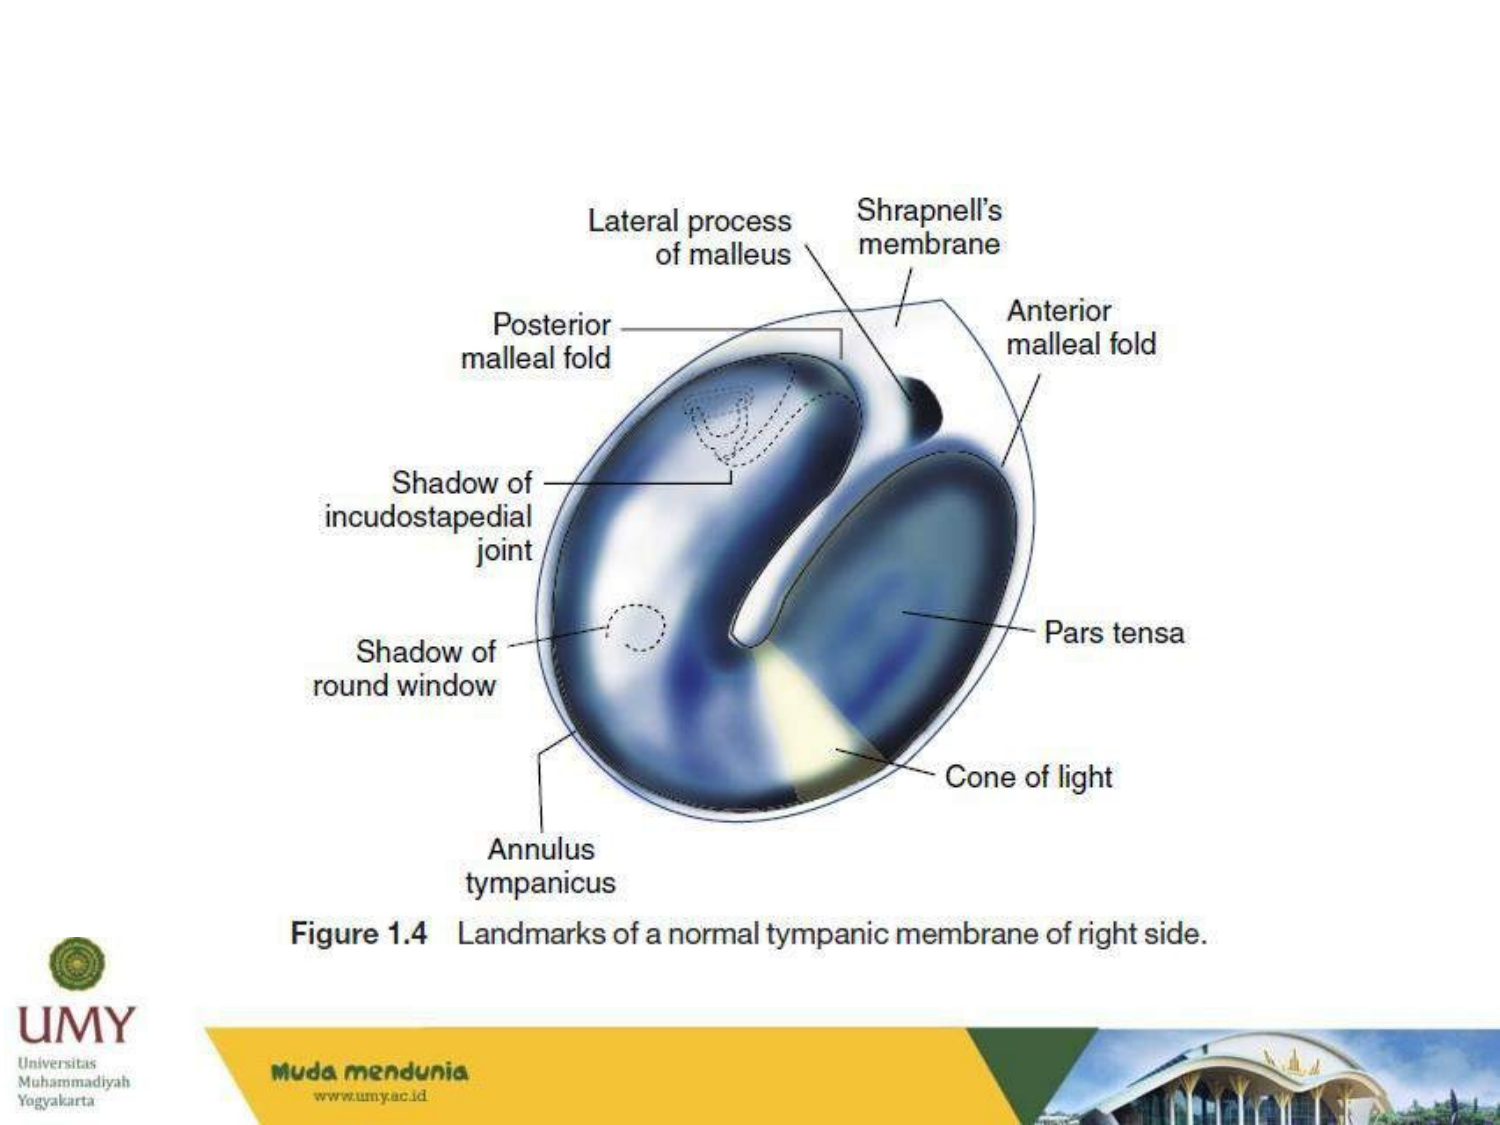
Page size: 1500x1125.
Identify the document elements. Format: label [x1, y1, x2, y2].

picture [4, 184, 1500, 1125]
